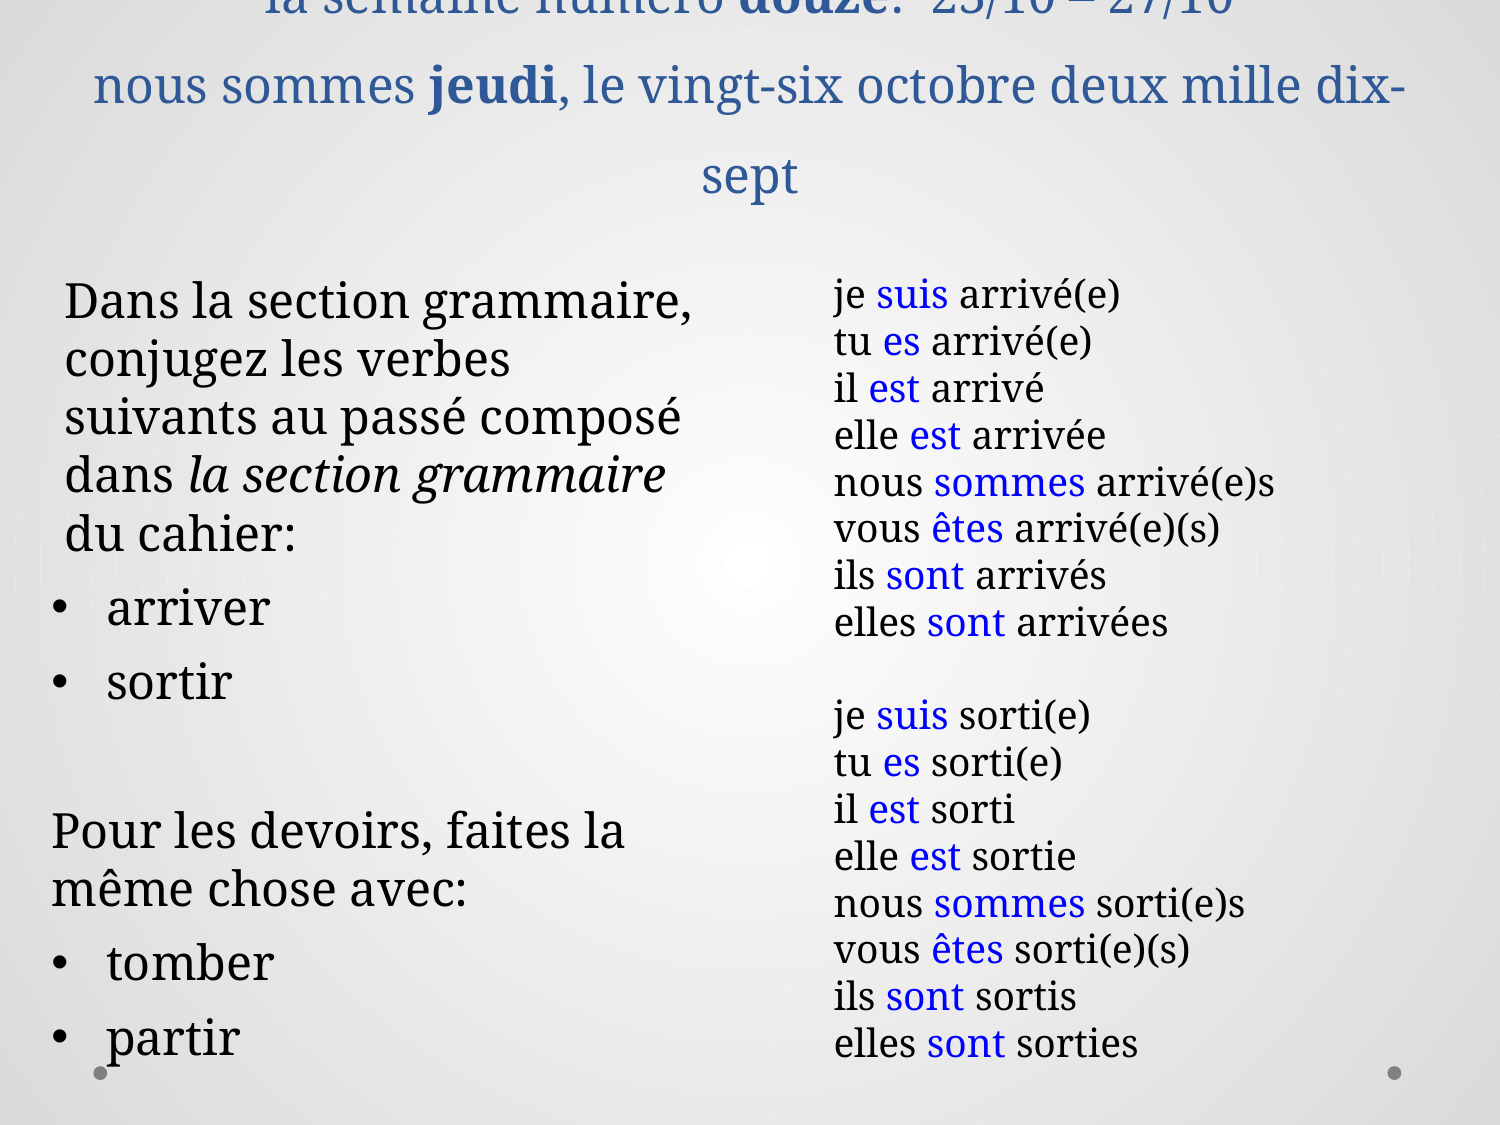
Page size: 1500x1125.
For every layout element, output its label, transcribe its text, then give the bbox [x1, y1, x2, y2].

list Dans la section grammaire, conjugez les verbes suivants au passé composé dans la section grammaire du cahier: arriver sortir Pour les devoirs, faites la même chose avec: tomber partir [36, 262, 723, 1074]
list je suis arrivé(e) tu es arrivé(e) il est arrivé elle est arrivée nous sommes arrivé(e)s vous êtes arrivé(e)(s) ils sont arrivés elles sont arrivées je suis sorti(e) tu es sorti(e) il est sorti elle est sortie nous sommes sorti(e)s vous êtes sorti(e)(s) ils sont sortis elles sont sorties [807, 262, 1461, 1074]
title la semaine numéro douze: 23/10 – 27/10 nous sommes jeudi, le vingt-six octobre deux mille dix-sept [75, 0, 1425, 211]
